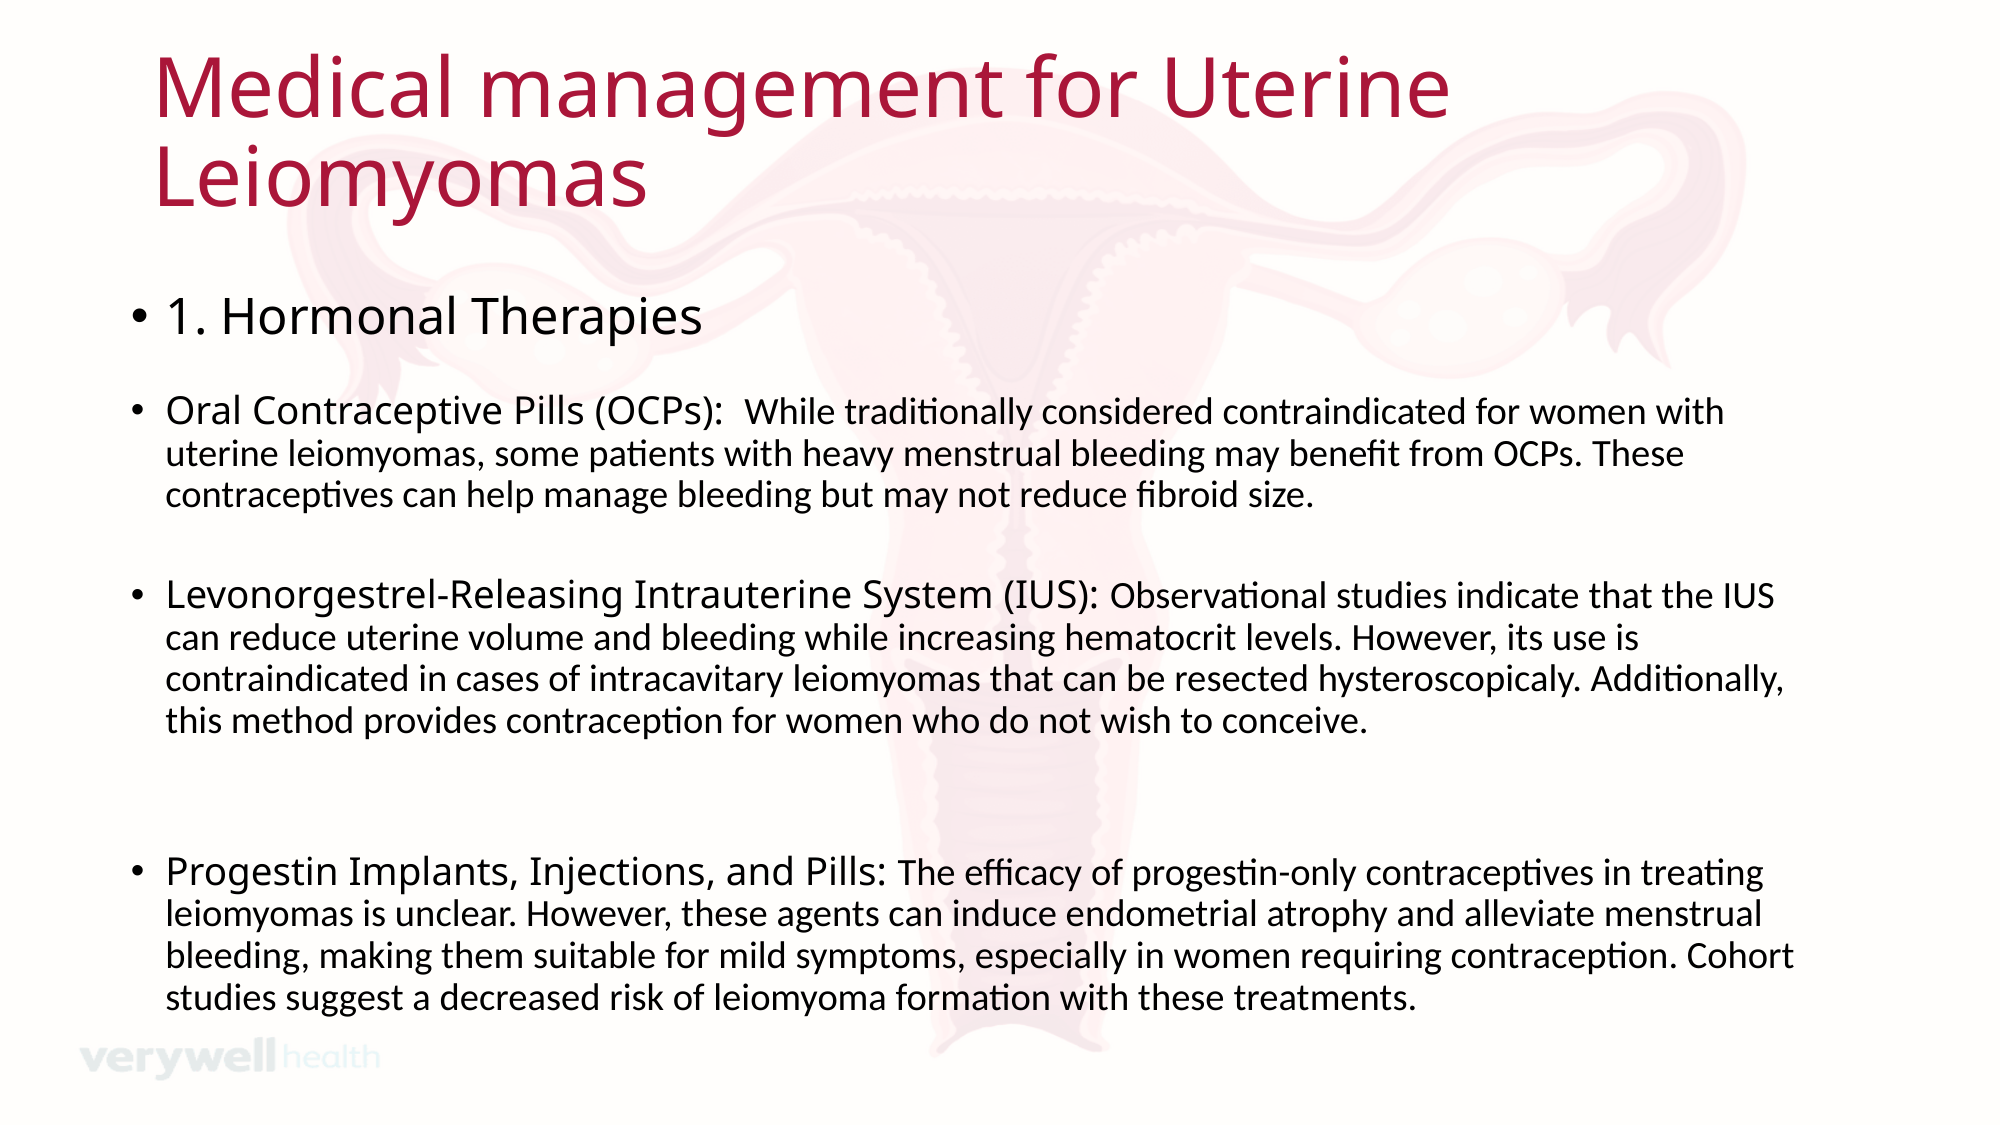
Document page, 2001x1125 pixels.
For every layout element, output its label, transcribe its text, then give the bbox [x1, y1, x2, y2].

list 1. Hormonal Therapies Oral Contraceptive Pills (OCPs): While traditionally considered contraindicated for women with uterine leiomyomas, some patients with heavy menstrual bleeding may benefit from OCPs. These contraceptives can help manage bleeding but may not reduce fibroid size. Levonorgestrel-Releasing Intrauterine System (IUS): Observational studies indicate that the IUS can reduce uterine volume and bleeding while increasing hematocrit levels. However, its use is contraindicated in cases of intracavitary leiomyomas that can be resected hysteroscopicaly. Additionally, this method provides contraception for women who do not wish to conceive. Progestin Implants, Injections, and Pills: The efficacy of progestin-only contraceptives in treating leiomyomas is unclear. However, these agents can induce endometrial atrophy and alleviate menstrual bleeding, making them suitable for mild symptoms, especially in women requiring contraception. Cohort studies suggest a decreased risk of leiomyoma formation with these treatments. [115, 243, 1841, 1043]
title Medical management for Uterine Leiomyomas [137, 26, 1912, 244]
